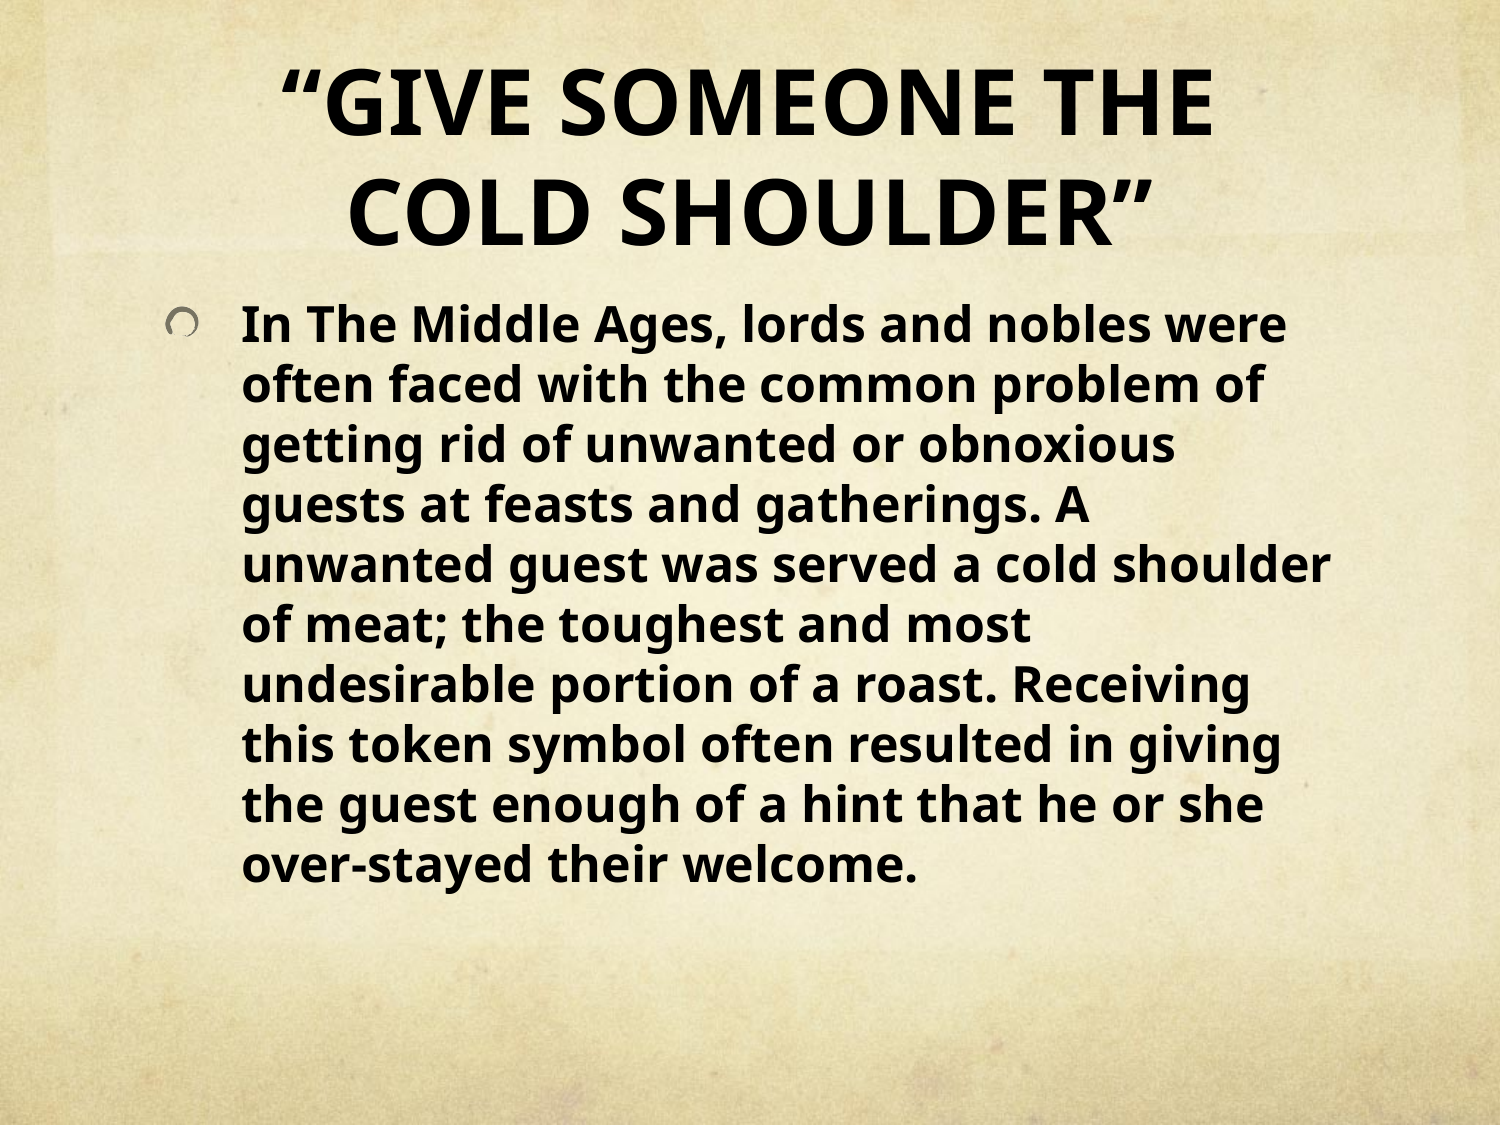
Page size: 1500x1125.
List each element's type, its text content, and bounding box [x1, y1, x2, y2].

picture [0, 0, 1500, 1125]
list In The Middle Ages, lords and nobles were often faced with the common problem of getting rid of unwanted or obnoxious guests at feasts and gatherings. A unwanted guest was served a cold shoulder of meat; the toughest and most undesirable portion of a roast. Receiving this token symbol often resulted in giving the guest enough of a hint that he or she over-stayed their welcome. [150, 284, 1350, 950]
title “GIVE SOMEONE THE COLD SHOULDER” [150, 82, 1350, 225]
